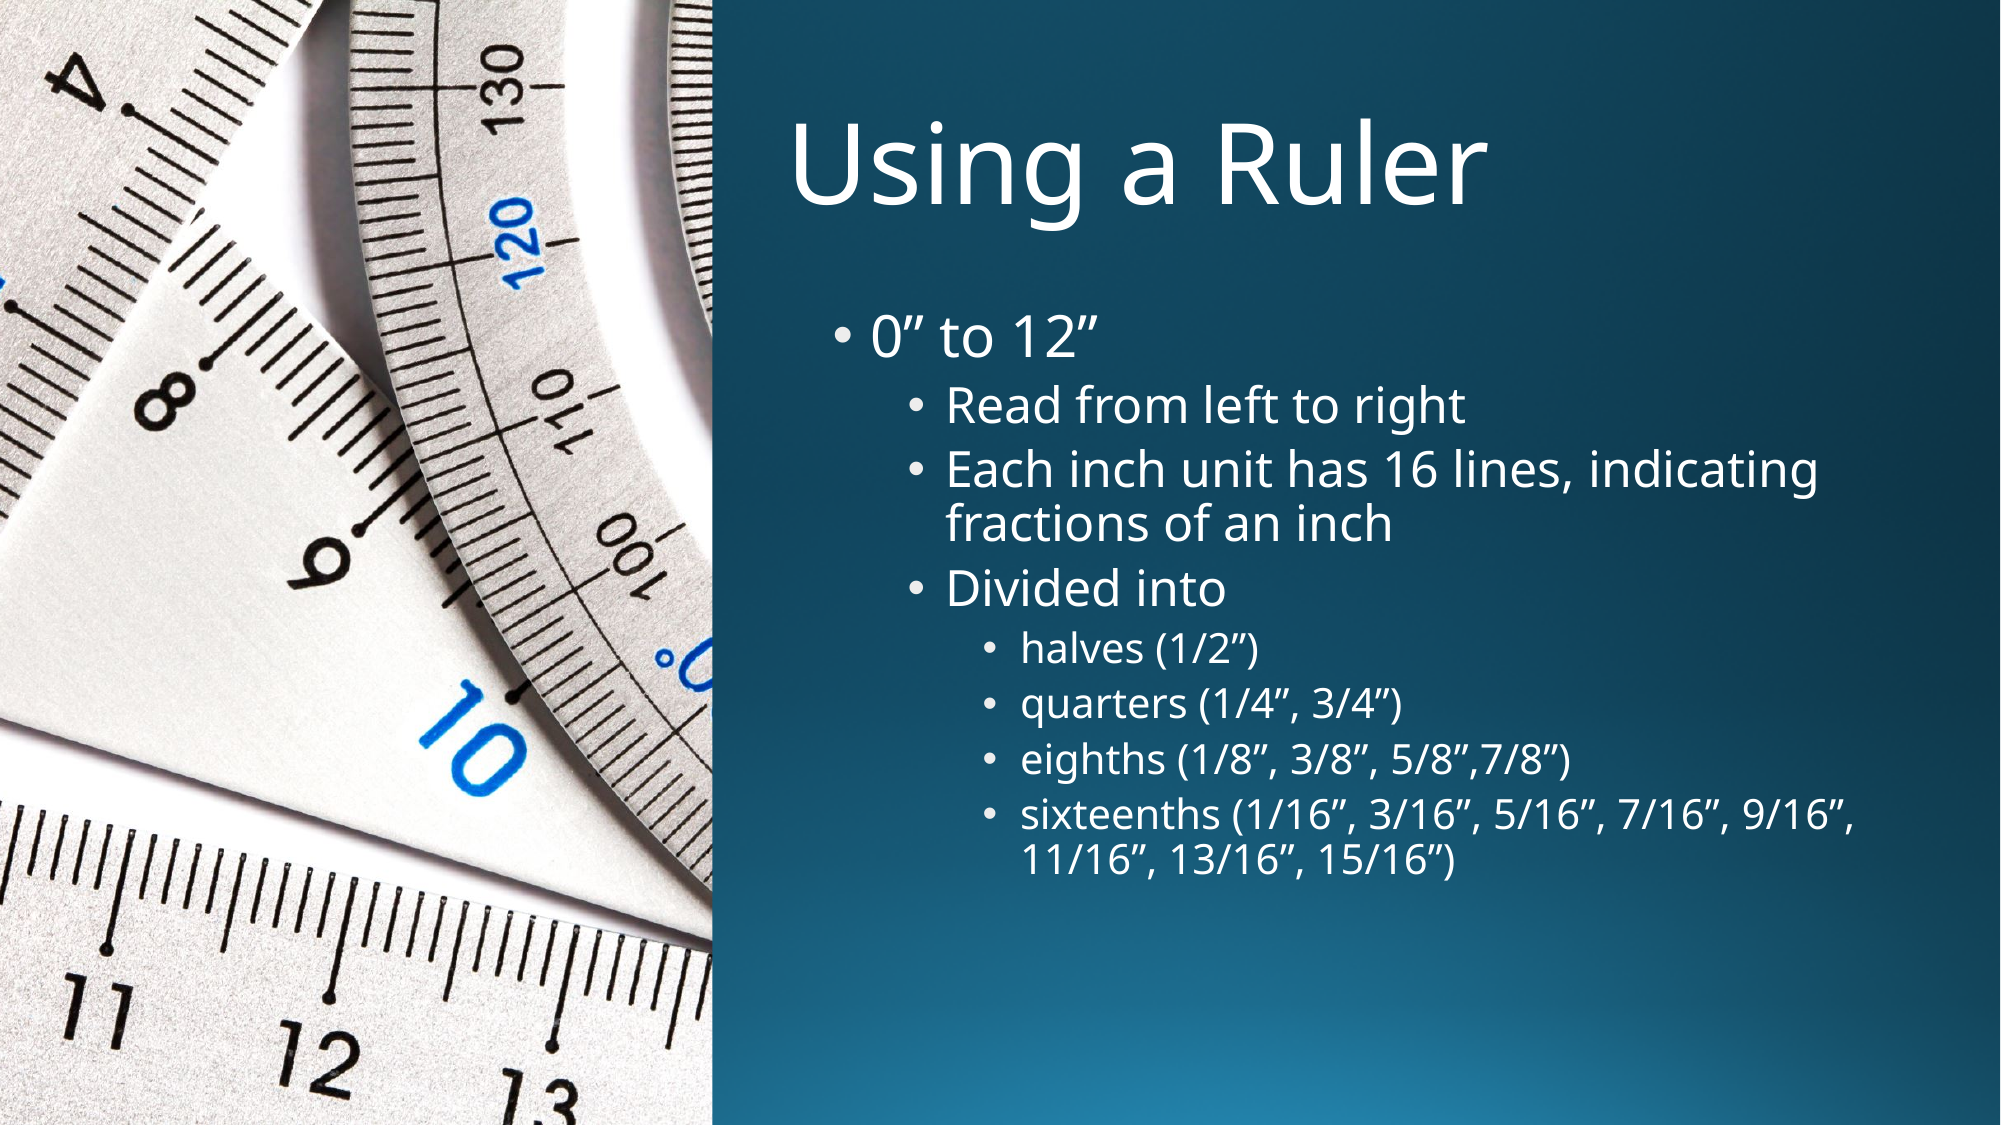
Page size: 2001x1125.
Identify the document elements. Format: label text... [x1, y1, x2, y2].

title Using a Ruler [771, 59, 1863, 278]
list 0” to 12” Read from left to right Each inch unit has 16 lines, indicating fractions of an inch Divided into halves (1/2”) quarters (1/4”, 3/4”) eighths (1/8”, 3/8”, 5/8”,7/8”) sixteenths (1/16”, 3/16”, 5/16”, 7/16”, 9/16”, 11/16”, 13/16”, 15/16”) [817, 299, 1882, 1014]
picture [0, 0, 2001, 1125]
